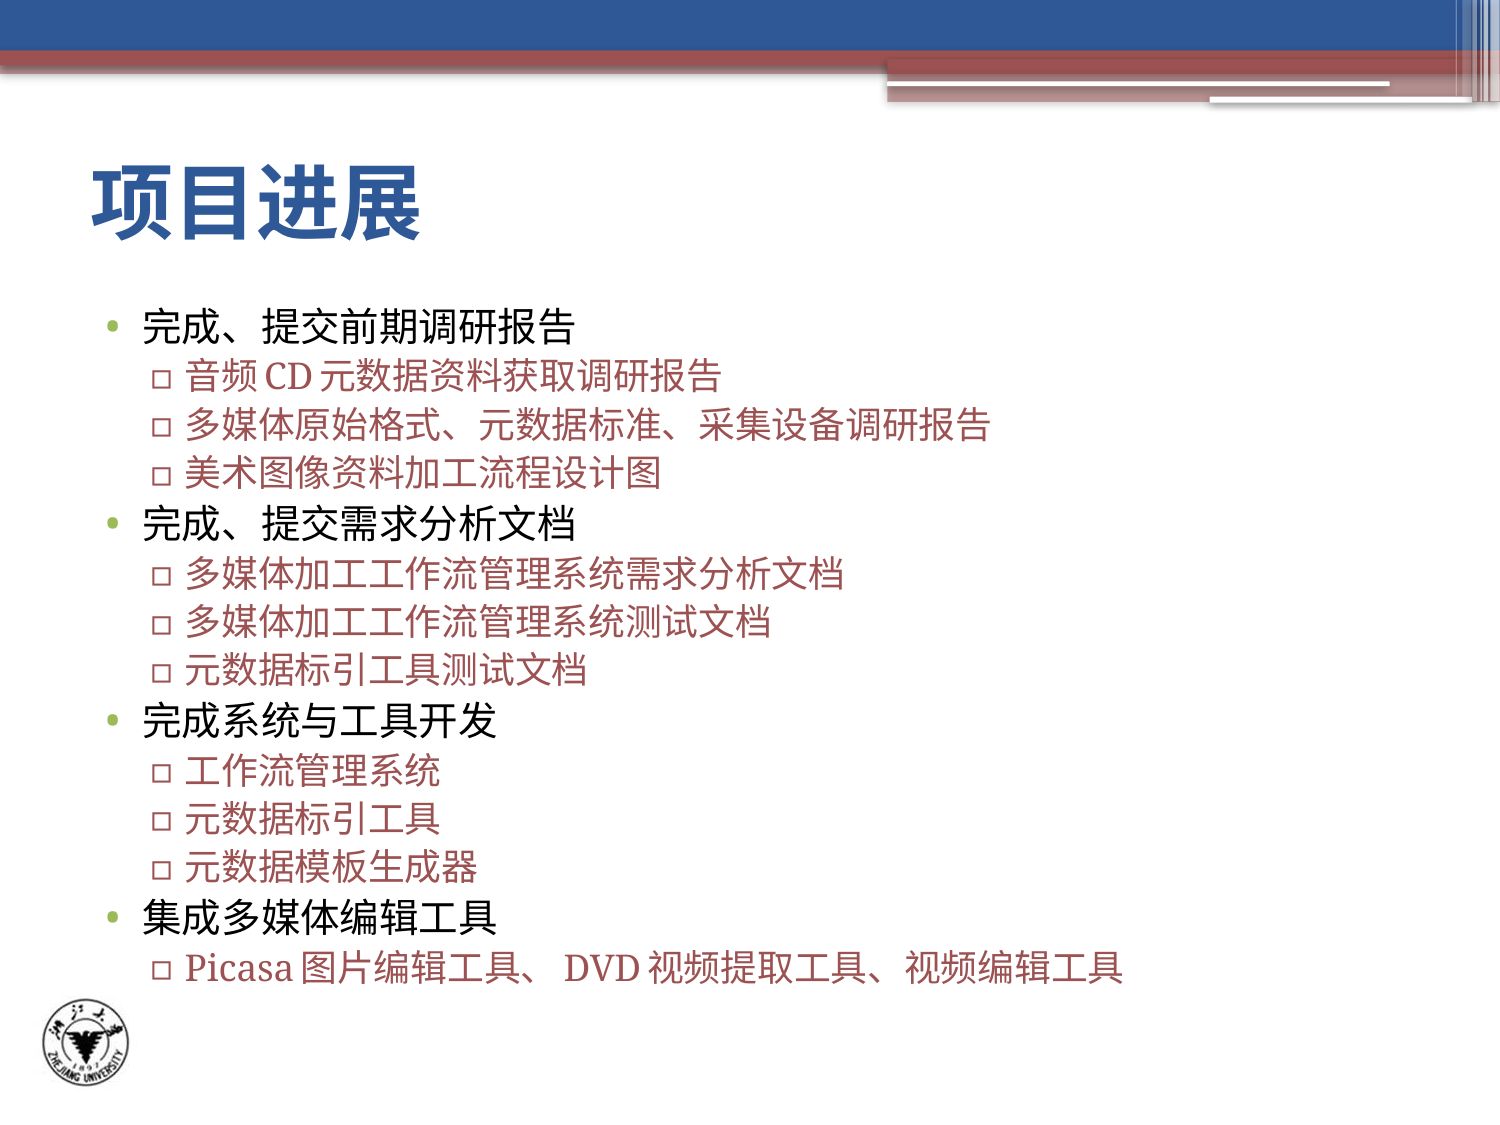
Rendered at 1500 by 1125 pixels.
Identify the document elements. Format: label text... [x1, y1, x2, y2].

title 项目进展 [75, 112, 1425, 288]
picture [26, 987, 150, 1100]
list 完成、提交前期调研报告 音频CD元数据资料获取调研报告 多媒体原始格式、元数据标准、采集设备调研报告 美术图像资料加工流程设计图 完成、提交需求分析文档 多媒体加工工作流管理系统需求分析文档 多媒体加工工作流管理系统测试文档 元数据标引工具测试文档 完成系统与工具开发 工作流管理系统 元数据标引工具 元数据模板生成器 集成多媒体编辑工具 Picasa图片编辑工具、DVD视频提取工具、视频编辑工具 [75, 293, 1425, 1004]
